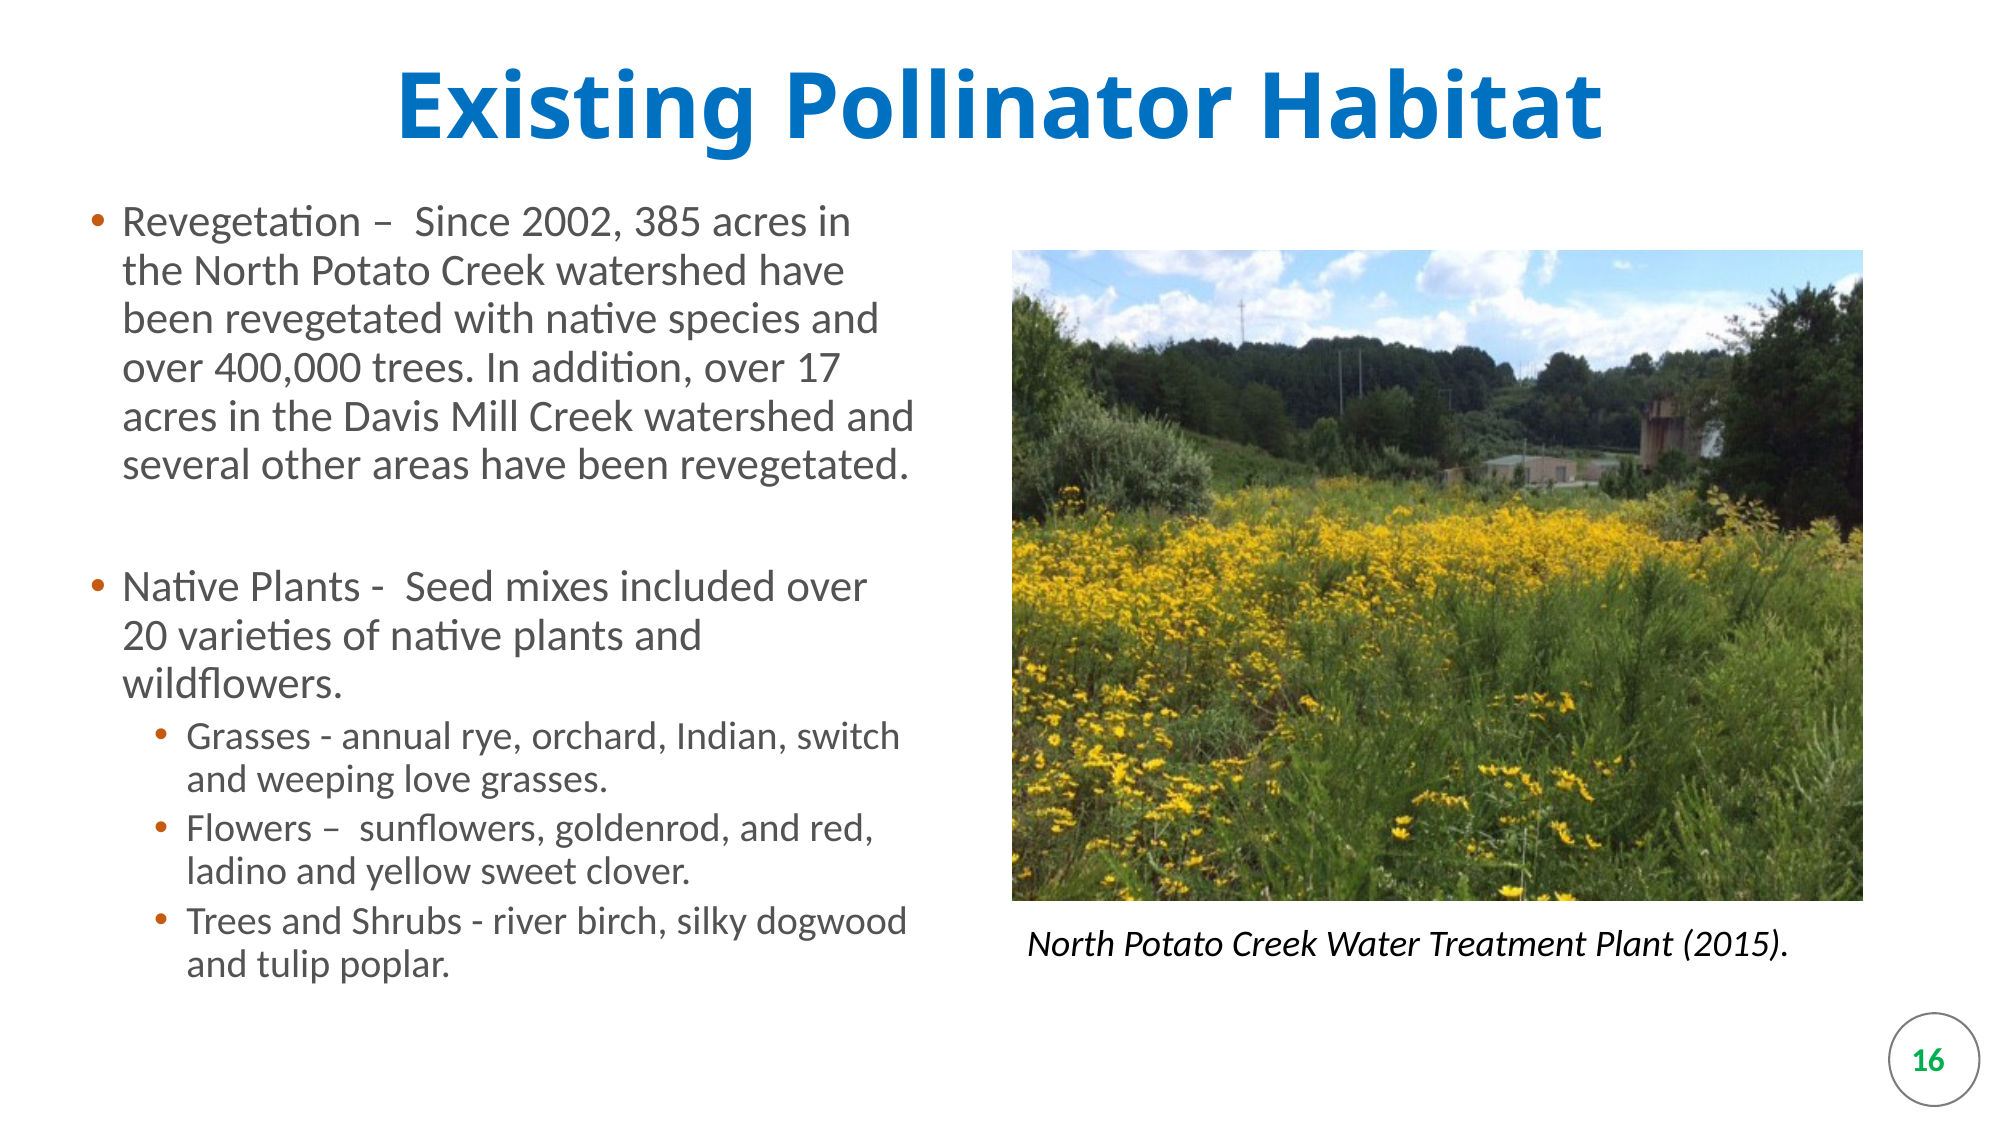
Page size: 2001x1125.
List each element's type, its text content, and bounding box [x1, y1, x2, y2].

slide_number 16 [1509, 1028, 1960, 1089]
list Revegetation – Since 2002, 385 acres in the North Potato Creek watershed have been revegetated with native species and over 400,000 trees. In addition, over 17 acres in the Davis Mill Creek watershed and several other areas have been revegetated. Native Plants - Seed mixes included over 20 varieties of native plants and wildflowers. Grasses - annual rye, orchard, Indian, switch and weeping love grasses. Flowers – sunflowers, goldenrod, and red, ladino and yellow sweet clover. Trees and Shrubs - river birch, silky dogwood and tulip poplar. [75, 190, 935, 1054]
text_box North Potato Creek Water Treatment Plant (2015). [1012, 911, 1863, 972]
picture [1012, 250, 1863, 901]
title Existing Pollinator Habitat [137, 0, 1863, 218]
